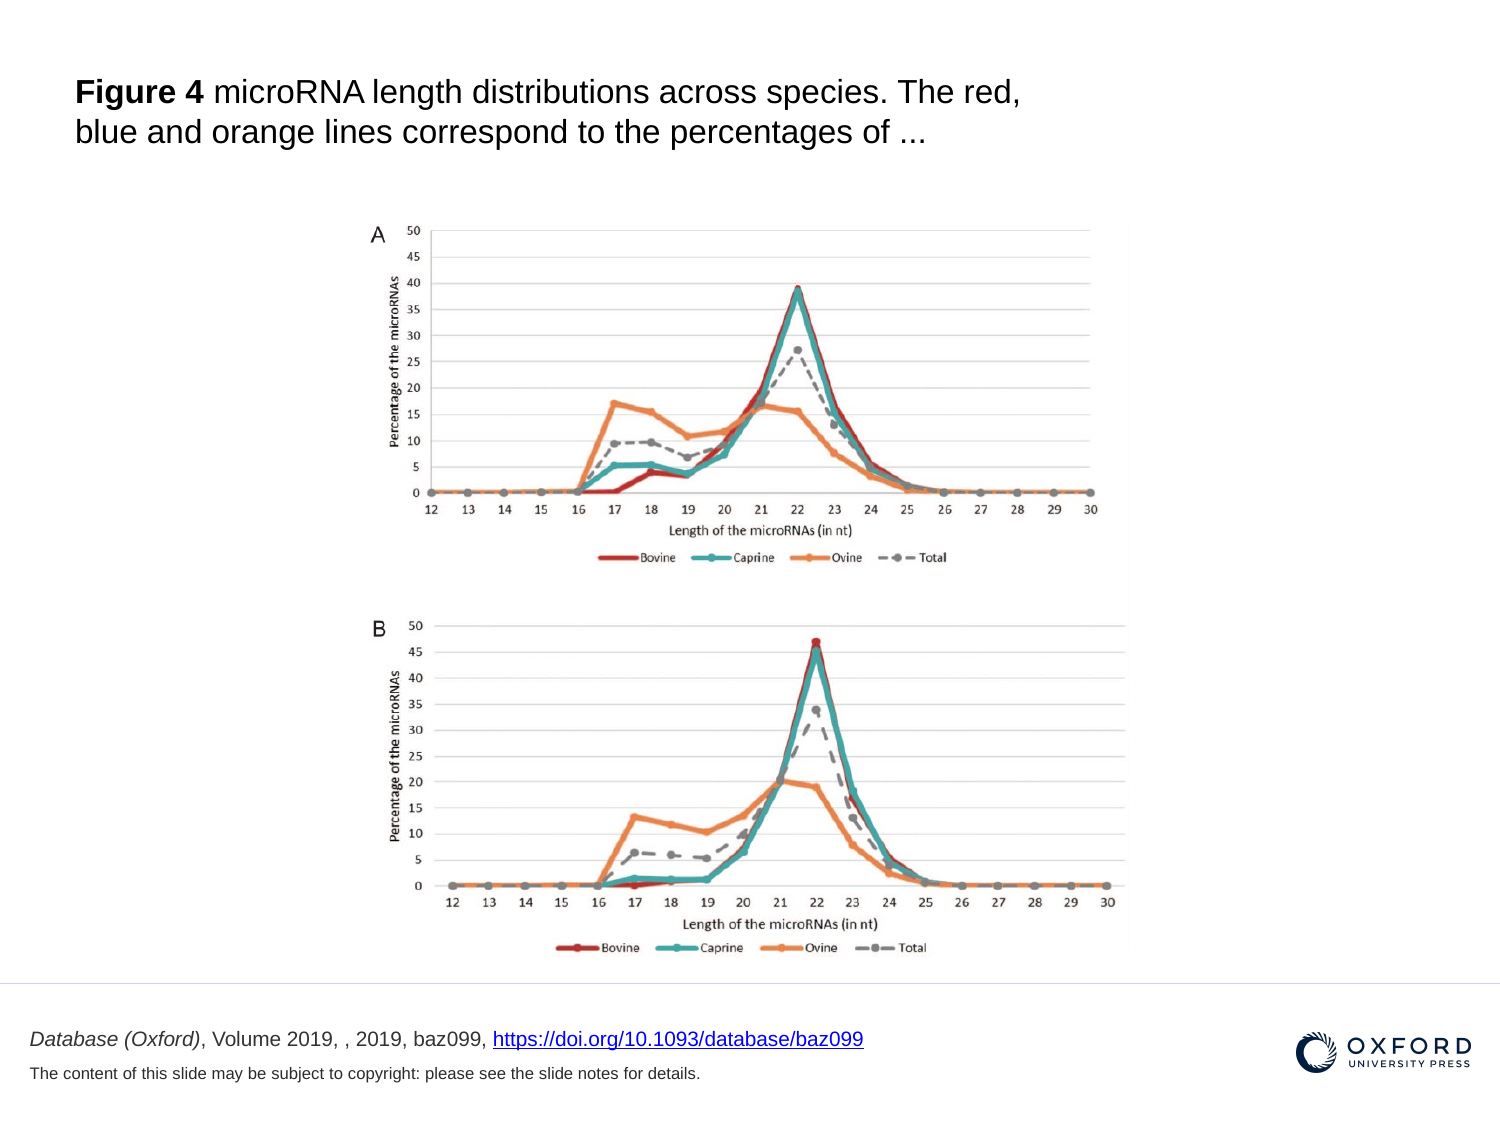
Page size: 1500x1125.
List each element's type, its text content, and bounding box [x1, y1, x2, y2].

picture [370, 224, 1129, 957]
title Figure 4 microRNA length distributions across species. The red, blue and orange lines correspond to the percentages of ... [75, 69, 1078, 171]
picture [1296, 1032, 1471, 1073]
footer Database (Oxford), Volume 2019, , 2019, baz099, https://doi.org/10.1093/database/baz099 The content of this slide may be subject to copyright: please see the slide notes for details. [0, 983, 1260, 1125]
